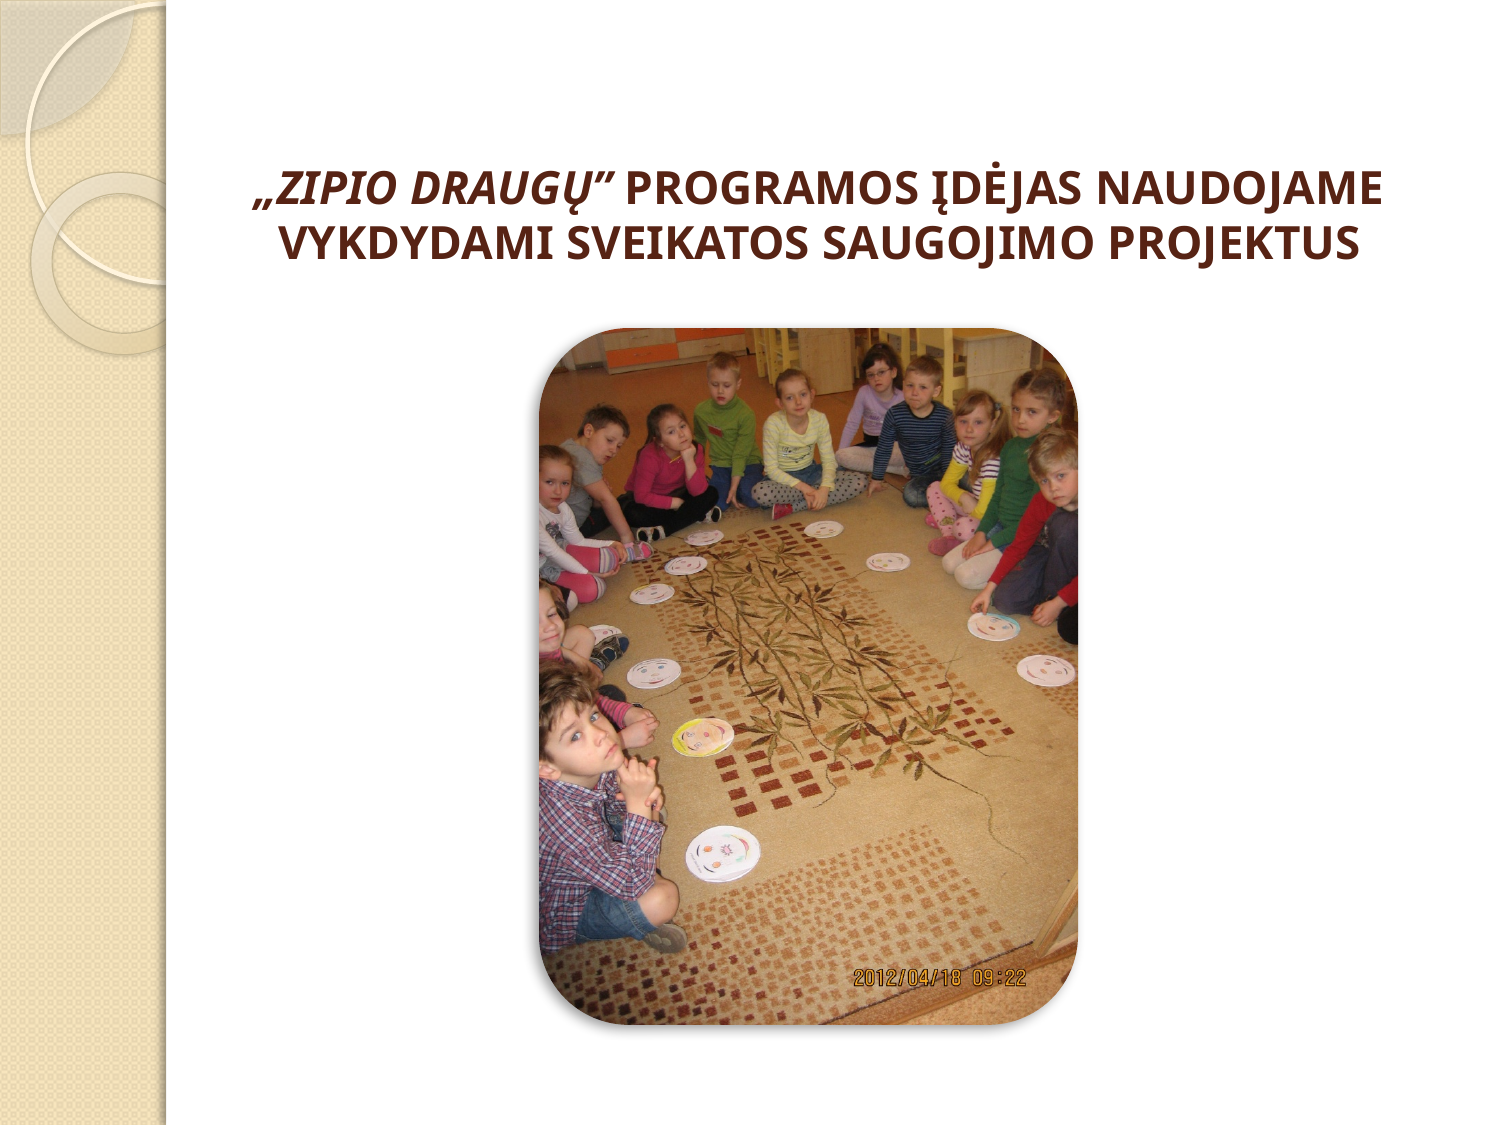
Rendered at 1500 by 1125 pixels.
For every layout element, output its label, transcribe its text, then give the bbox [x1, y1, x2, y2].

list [538, 327, 1079, 1026]
title „ZIPIO DRAUGŲ” PROGRAMOS ĮDĖJAS NAUDOJAME VYKDYDAMI SVEIKATOS SAUGOJIMO PROJEKTUS [164, 75, 1475, 352]
